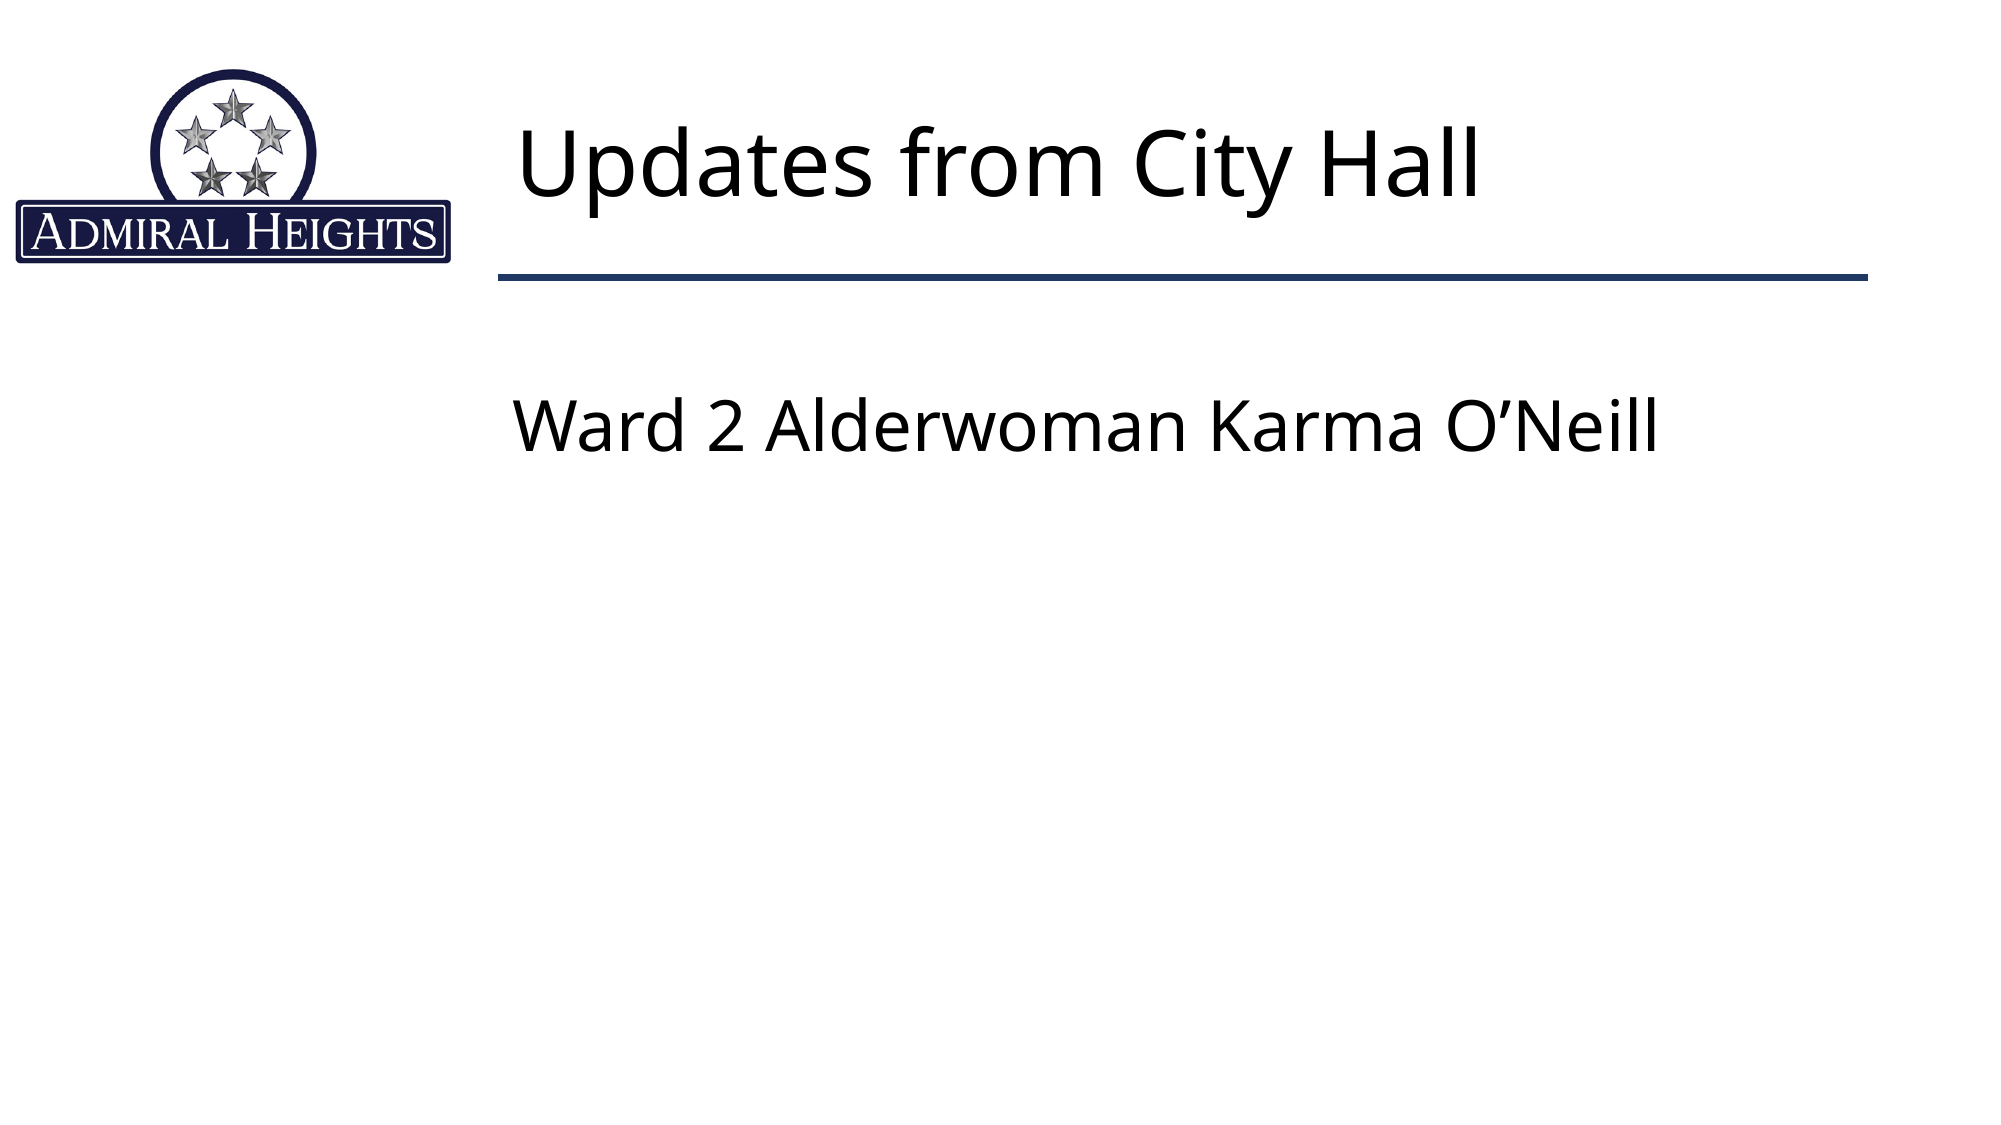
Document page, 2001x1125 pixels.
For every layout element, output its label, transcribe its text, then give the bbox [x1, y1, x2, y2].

picture [0, 0, 515, 448]
text_box Ward 2 Alderwoman Karma O’Neill [497, 373, 1953, 633]
title Updates from City Hall [515, 57, 1863, 274]
